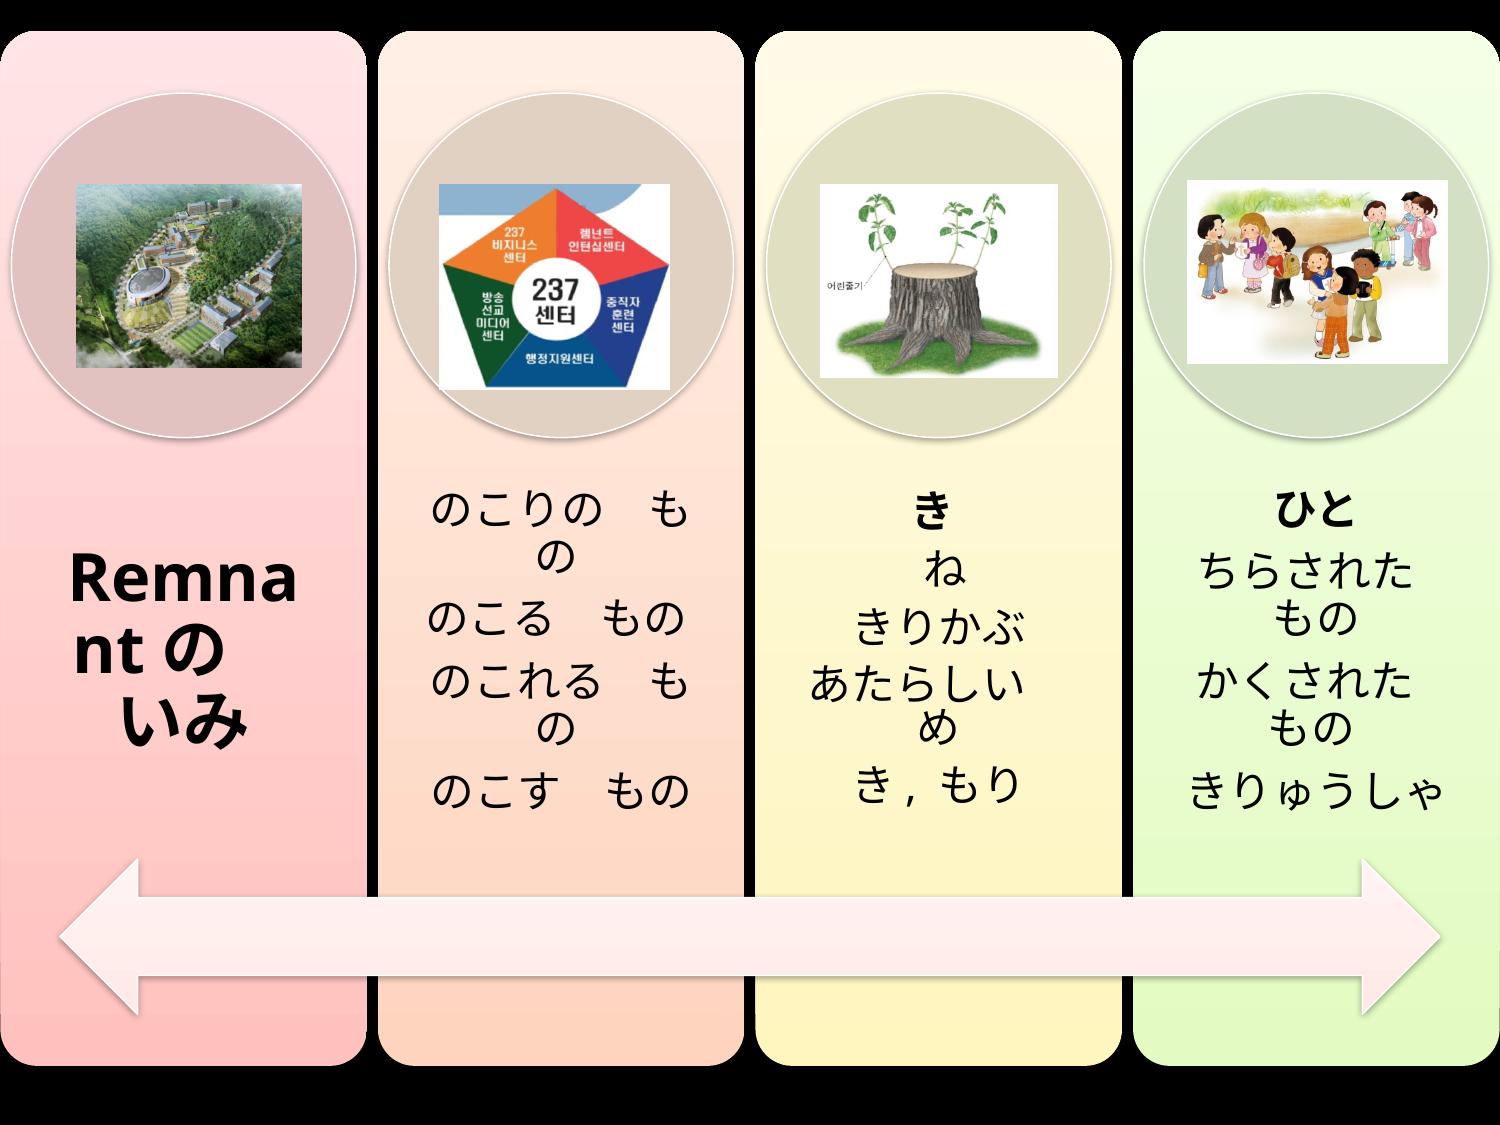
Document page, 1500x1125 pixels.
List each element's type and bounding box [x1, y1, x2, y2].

picture [820, 184, 1058, 379]
text_box [0, 30, 1500, 1067]
picture [1186, 179, 1448, 364]
picture [438, 184, 671, 390]
picture [76, 184, 302, 368]
